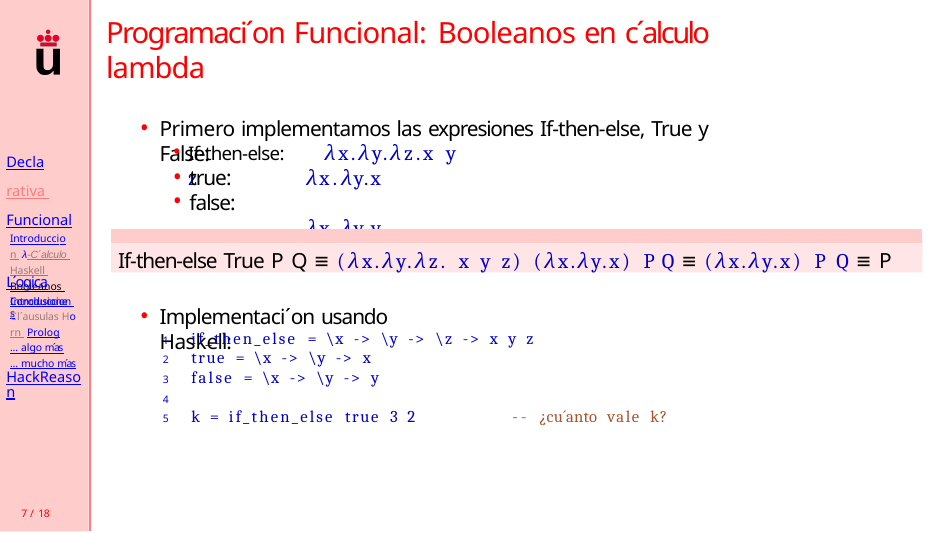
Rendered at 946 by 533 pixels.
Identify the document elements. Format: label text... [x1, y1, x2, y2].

text_box Declarativa Funcional Introduccion λ-C´alculo Haskell Booleanos Conclusiones [4, 141, 81, 268]
text_box If-then-else True P Q ≡ (λx.λy.λz. x y z) (λx.λy.x) P Q ≡ (λx.λy.x) P Q ≡ P [111, 243, 923, 273]
text_box false: [170, 187, 236, 215]
text_box Primero implementamos las expresiones If-then-else, True y False: [136, 113, 733, 166]
text_box 5 k = if_then_else true 3 2 -- ¿cu´anto vale k? [160, 404, 678, 427]
text_box true: [169, 162, 232, 190]
text_box HackReason [4, 365, 87, 388]
text_box 1 if_then_else = \x -> \y -> \z -> x y z 2 true = \x -> \y -> x 3 false = \x -> \y -> y 4 [160, 325, 540, 404]
text_box L´ogica Introduccion Cl´ausulas Horn Prolog ... algo m´as ... mucho m´as [4, 268, 82, 365]
picture [22, 26, 76, 80]
text_box λx.λy.x λx.λy.y [304, 162, 388, 229]
title Programaci´on Funcional: Booleanos en c´alculo lambda [104, 11, 779, 104]
text_box If-then-else: λx.λy.λz.x y z [170, 137, 465, 190]
text_box Implementaci´on usando Haskell: [136, 301, 440, 354]
text_box 7 / 18 [19, 507, 53, 521]
text_box [111, 229, 923, 243]
